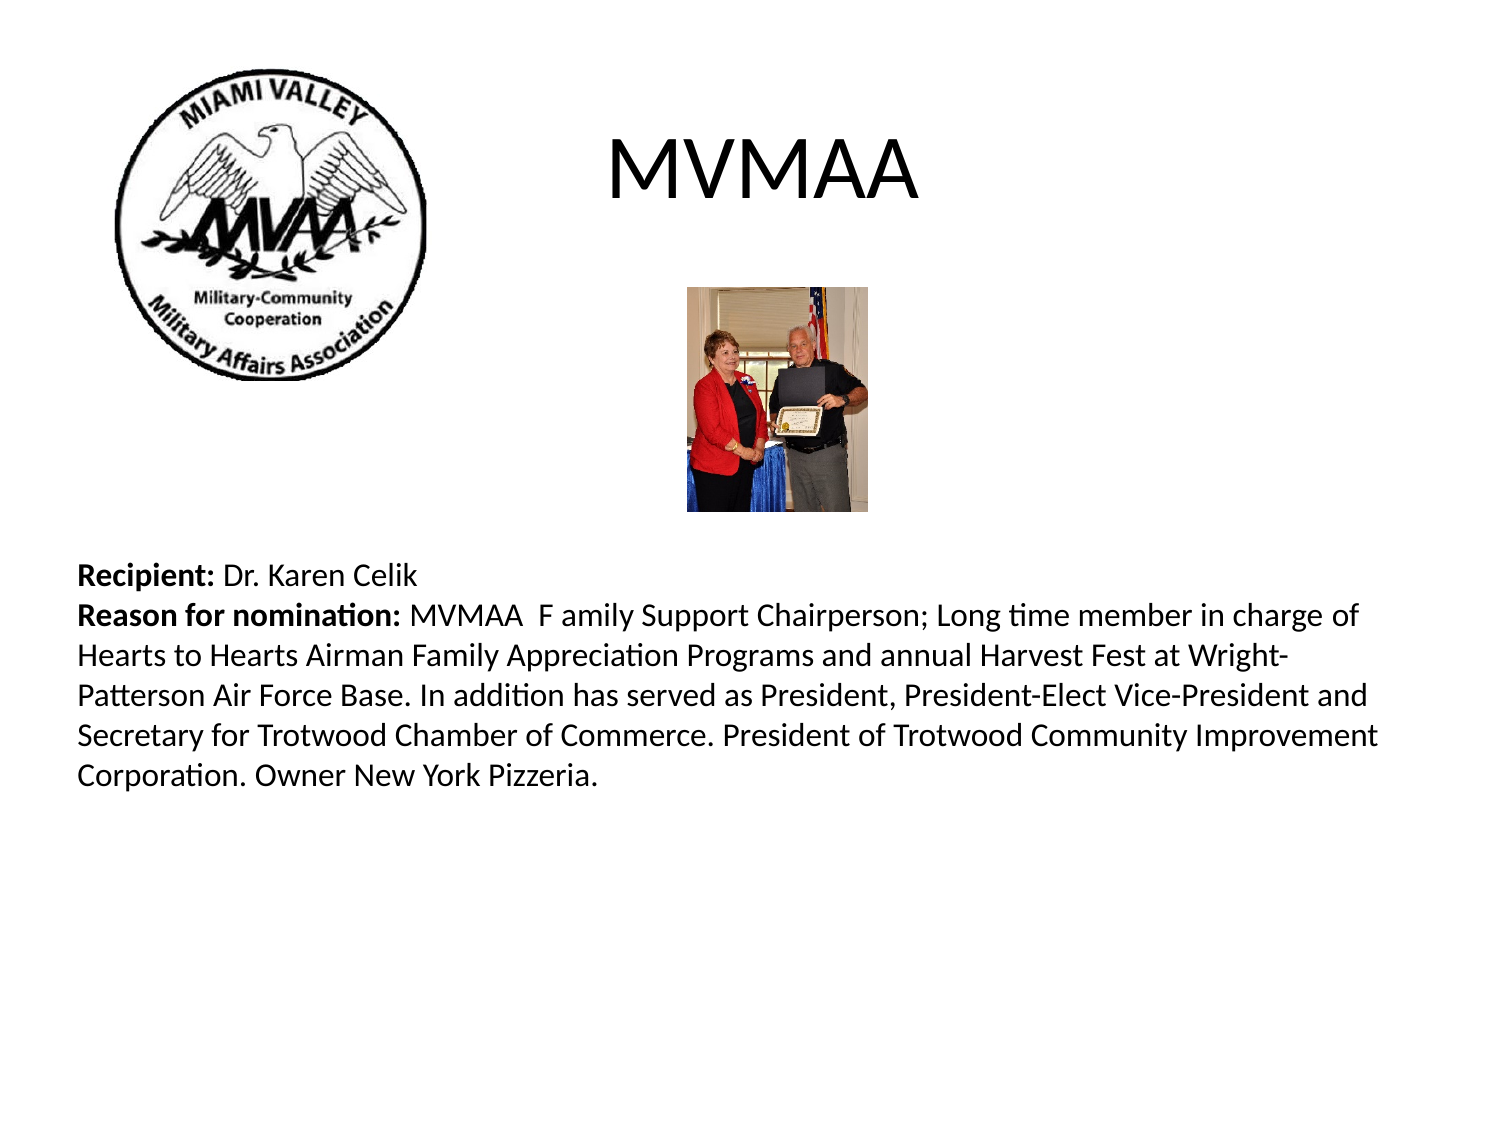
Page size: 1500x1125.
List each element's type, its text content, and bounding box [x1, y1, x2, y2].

text_box MVMAA [441, 68, 1088, 256]
picture [687, 286, 868, 513]
text_box Recipient: Dr. Karen Celik Reason for nomination: MVMAA F amily Support Chairperson; Long time member in charge of Hearts to Hearts Airman Family Appreciation Programs and annual Harvest Fest at Wright-Patterson Air Force Base. In addition has served as President, President-Elect Vice-President and Secretary for Trotwood Chamber of Commerce. President of Trotwood Community Improvement Corporation. Owner New York Pizzeria. [62, 546, 1413, 1125]
picture [105, 51, 438, 382]
